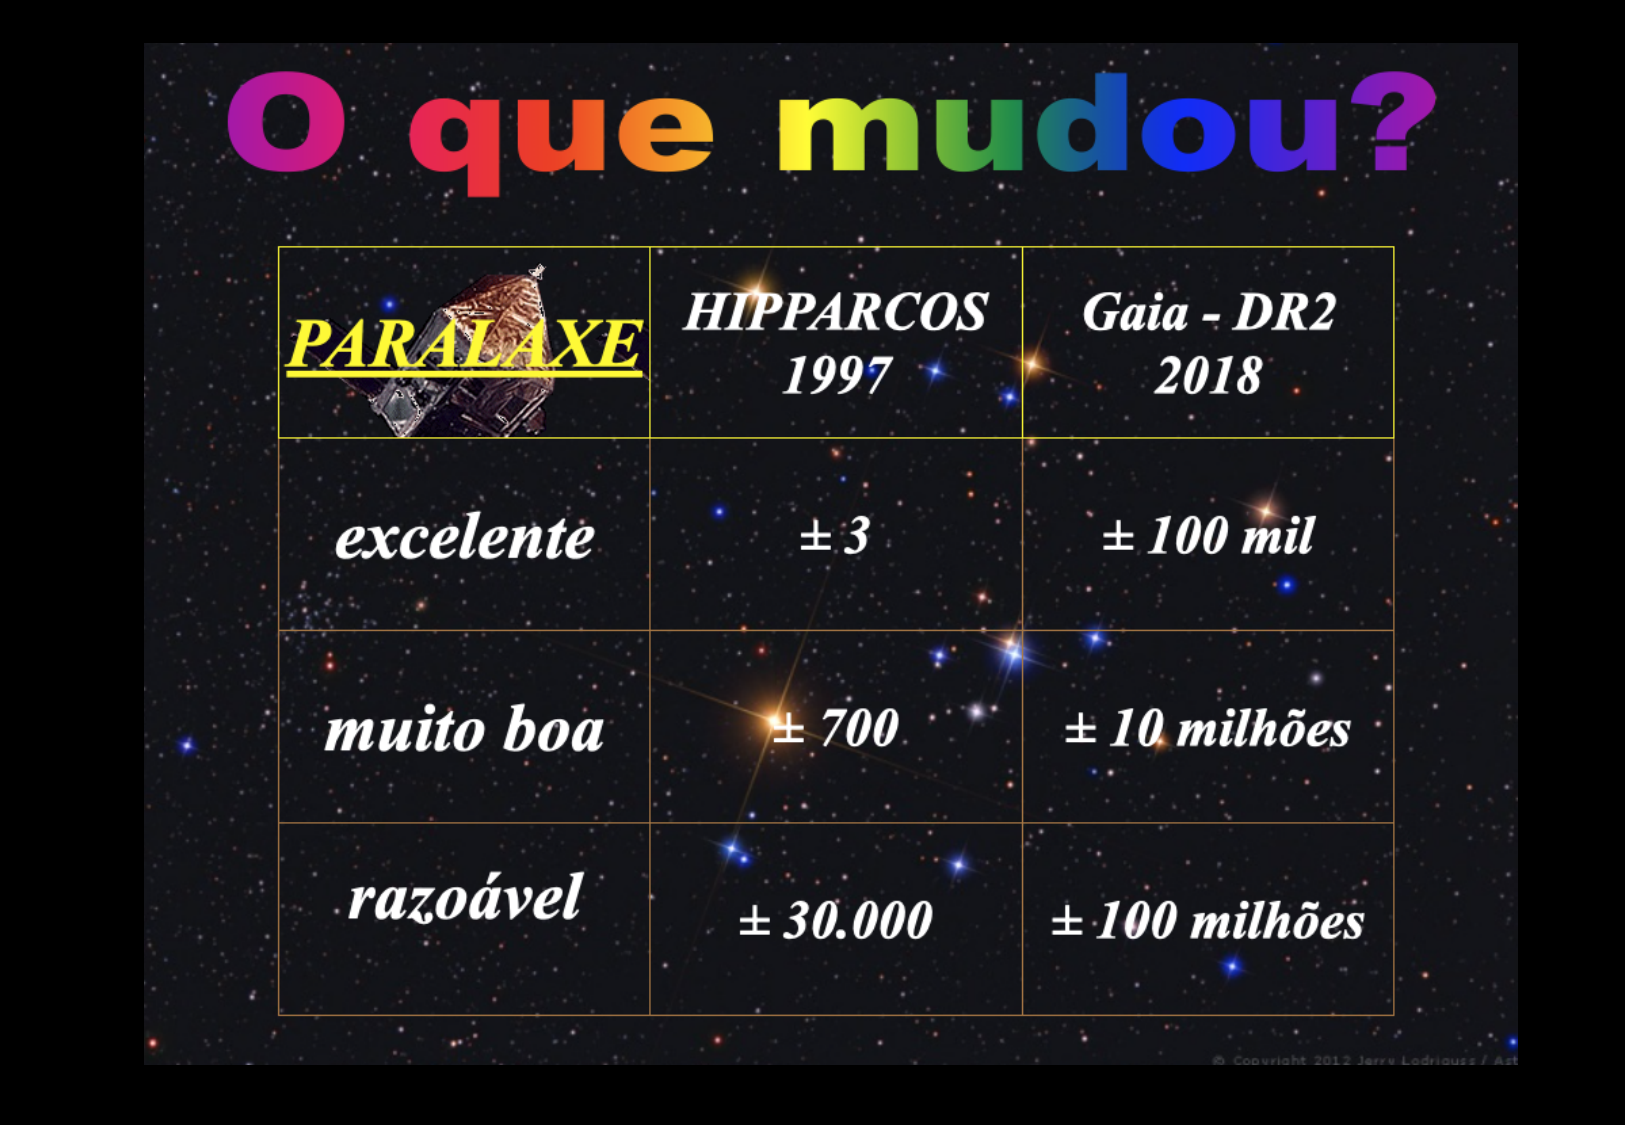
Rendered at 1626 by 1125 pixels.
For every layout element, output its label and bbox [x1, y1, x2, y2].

picture [144, 43, 1518, 1065]
